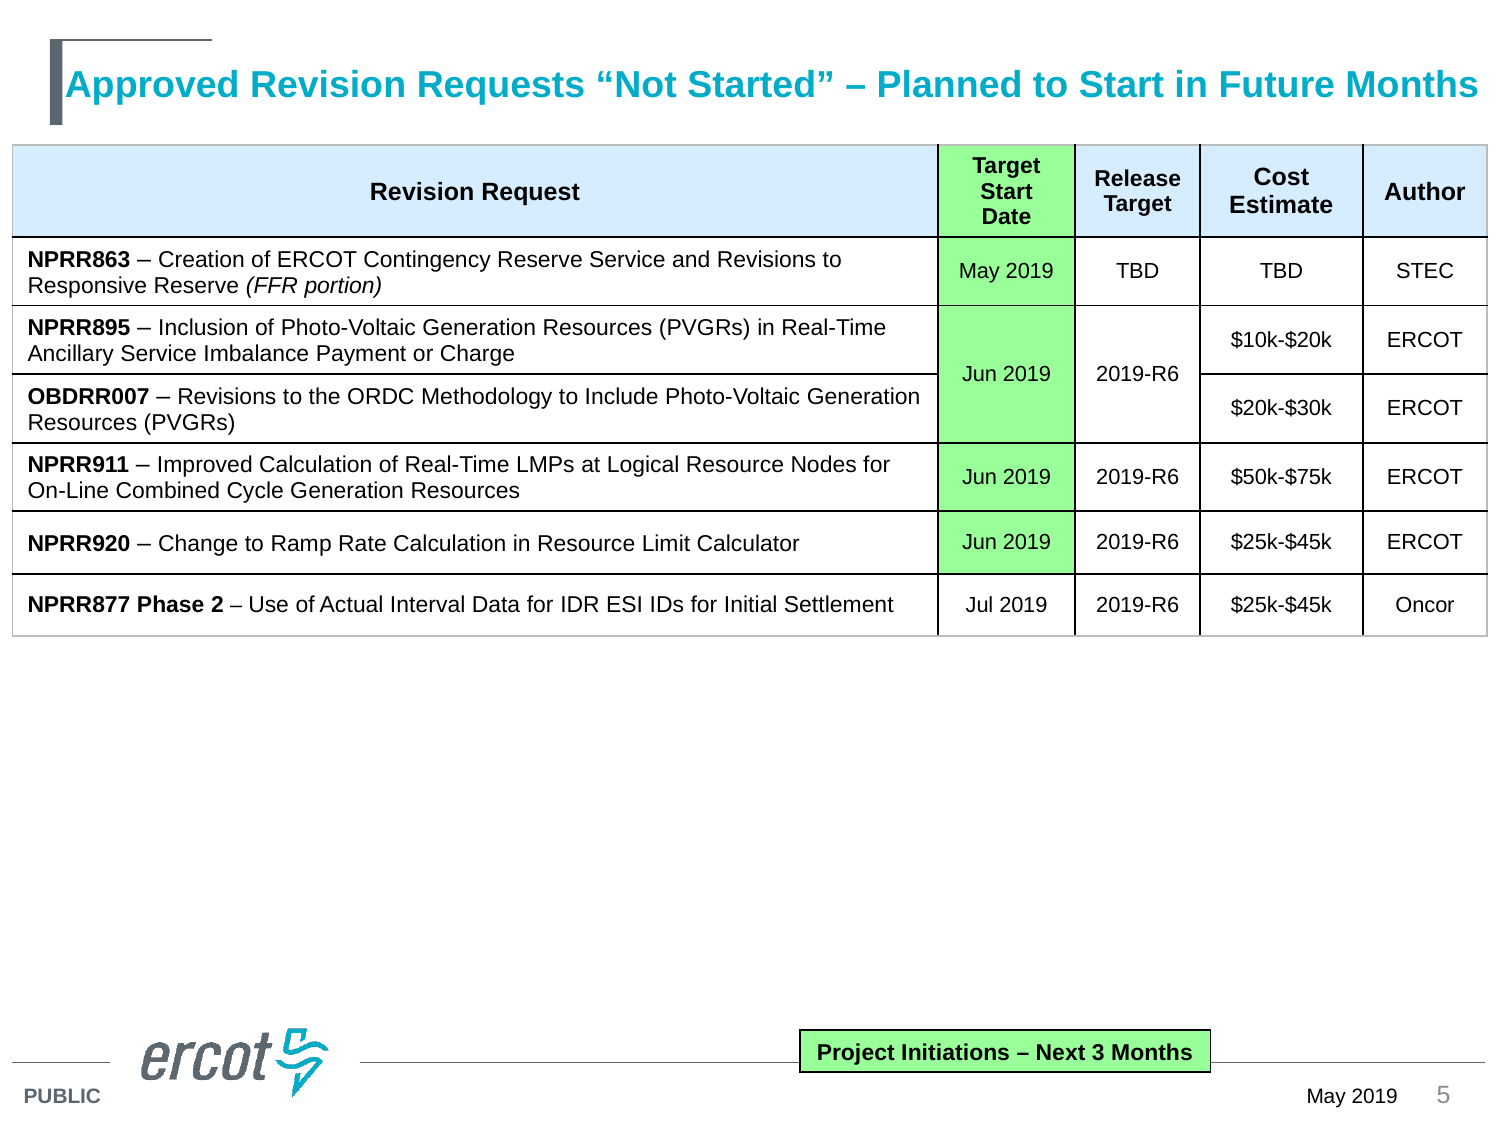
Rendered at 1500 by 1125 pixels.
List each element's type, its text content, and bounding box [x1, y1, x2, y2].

table_cell 2019-R6 [1076, 444, 1199, 510]
table_cell TBD [1076, 238, 1199, 305]
table_cell Jun 2019 [939, 306, 1074, 442]
table_header Revision Request [13, 146, 937, 236]
table_cell Jul 2019 [939, 575, 1074, 635]
table_header Target Start Date [939, 146, 1074, 236]
table_cell $10k-$20k [1201, 306, 1362, 373]
table_cell OBDRR007 – Revisions to the ORDC Methodology to Include Photo-Voltaic Generation Resources (PVGRs) [13, 375, 937, 442]
slide_number 5 [1412, 1076, 1475, 1112]
table_cell NPRR895 – Inclusion of Photo-Voltaic Generation Resources (PVGRs) in Real-Time Ancillary Service Imbalance Payment or Charge [13, 306, 937, 373]
title Approved Revision Requests “Not Started” – Planned to Start in Future Months [50, 52, 1500, 125]
table_cell 2019-R6 [1076, 306, 1199, 442]
table_cell May 2019 [939, 238, 1074, 305]
table_cell ERCOT [1364, 444, 1486, 510]
table_cell NPRR863 – Creation of ERCOT Contingency Reserve Service and Revisions to Responsive Reserve (FFR portion) [13, 238, 937, 305]
table_header Release Target [1076, 146, 1199, 236]
table_cell 2019-R6 [1076, 575, 1199, 635]
text_box Project Initiations – Next 3 Months [800, 1029, 1211, 1073]
table_cell $25k-$45k [1201, 575, 1362, 635]
table_cell TBD [1201, 238, 1362, 305]
table_cell Oncor [1364, 575, 1486, 635]
table_cell 2019-R6 [1076, 512, 1199, 573]
table_cell NPRR911 – Improved Calculation of Real-Time LMPs at Logical Resource Nodes for On-Line Combined Cycle Generation Resources [13, 444, 937, 510]
picture [137, 1024, 332, 1100]
table_cell NPRR877 Phase 2 – Use of Actual Interval Data for IDR ESI IDs for Initial Settlement [13, 575, 937, 635]
table_cell $50k-$75k [1201, 444, 1362, 510]
table_cell ERCOT [1364, 306, 1486, 373]
table_cell ERCOT [1364, 512, 1486, 573]
table_cell NPRR920 – Change to Ramp Rate Calculation in Resource Limit Calculator [13, 512, 937, 573]
table_header Author [1364, 146, 1486, 236]
table_cell Jun 2019 [939, 444, 1074, 510]
table_header Cost Estimate [1201, 146, 1362, 236]
table_cell Jun 2019 [939, 512, 1074, 573]
table_cell ERCOT [1364, 375, 1486, 442]
table_cell STEC [1364, 238, 1486, 305]
table_cell $25k-$45k [1201, 512, 1362, 573]
table_cell $20k-$30k [1201, 375, 1362, 442]
